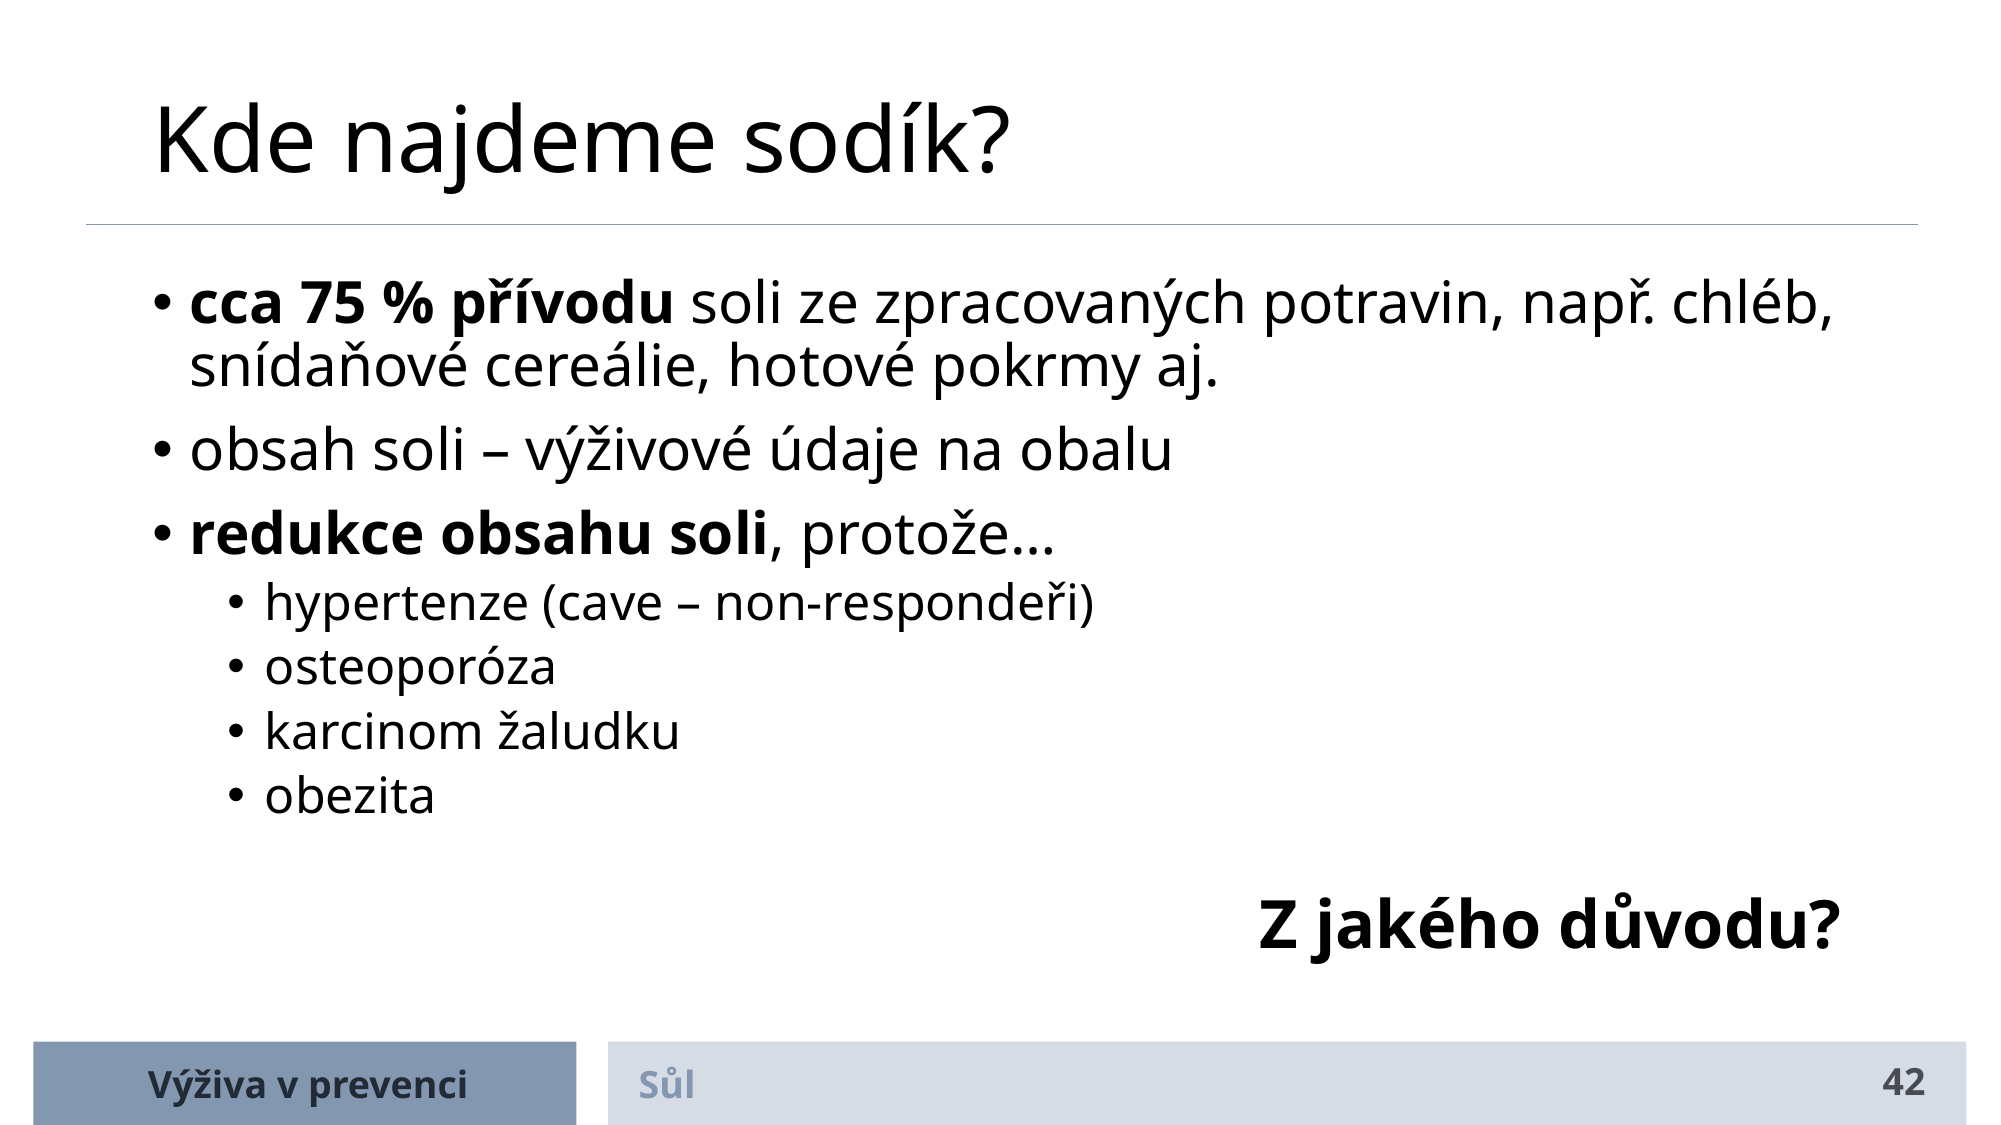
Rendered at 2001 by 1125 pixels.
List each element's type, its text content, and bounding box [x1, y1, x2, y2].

text_box Sůl [623, 1053, 1063, 1114]
text_box Z jakého důvodu? [1244, 874, 1858, 970]
footer Výživa v prevenci [129, 1053, 487, 1114]
title Kde najdeme sodík? [137, 59, 1863, 227]
list cca 75 % přívodu soli ze zpracovaných potravin, např. chléb, snídaňové cereálie, hotové pokrmy aj. obsah soli – výživové údaje na obalu redukce obsahu soli, protože… hypertenze (cave – non-respondeři) osteoporóza karcinom žaludku obezita [137, 265, 1863, 985]
slide_number 42 [1490, 1053, 1941, 1114]
